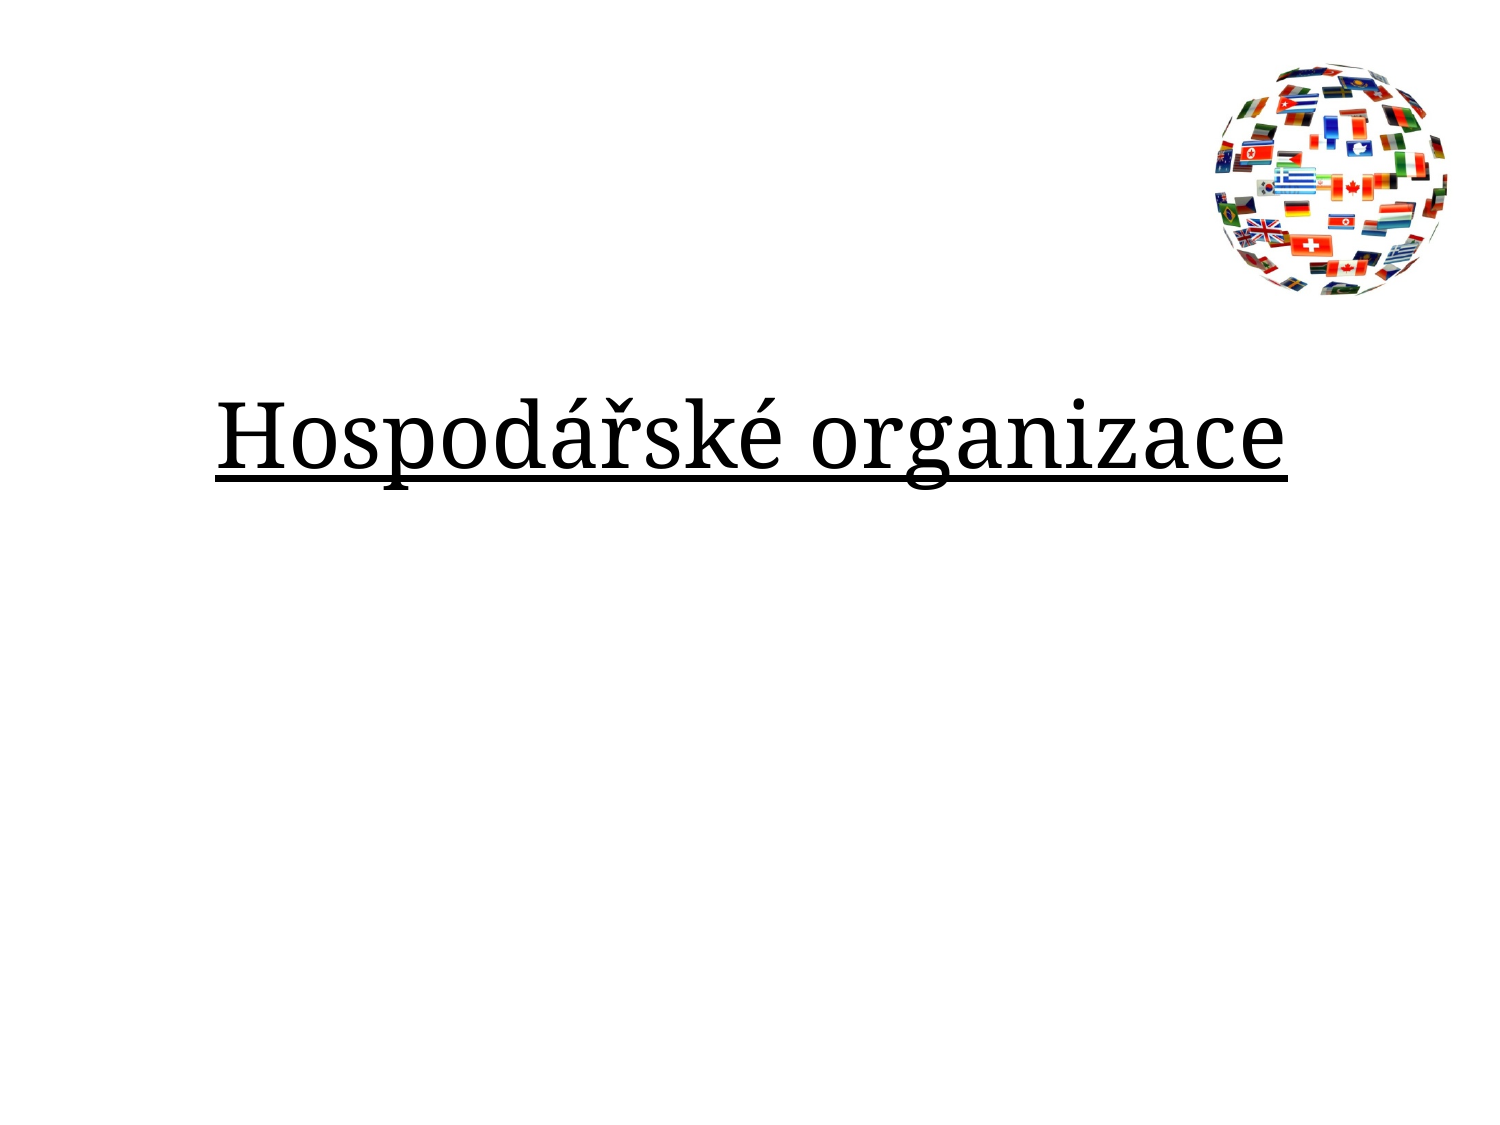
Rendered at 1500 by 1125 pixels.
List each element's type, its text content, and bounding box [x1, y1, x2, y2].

title Hospodářské organizace [76, 338, 1427, 526]
picture [1198, 54, 1460, 304]
